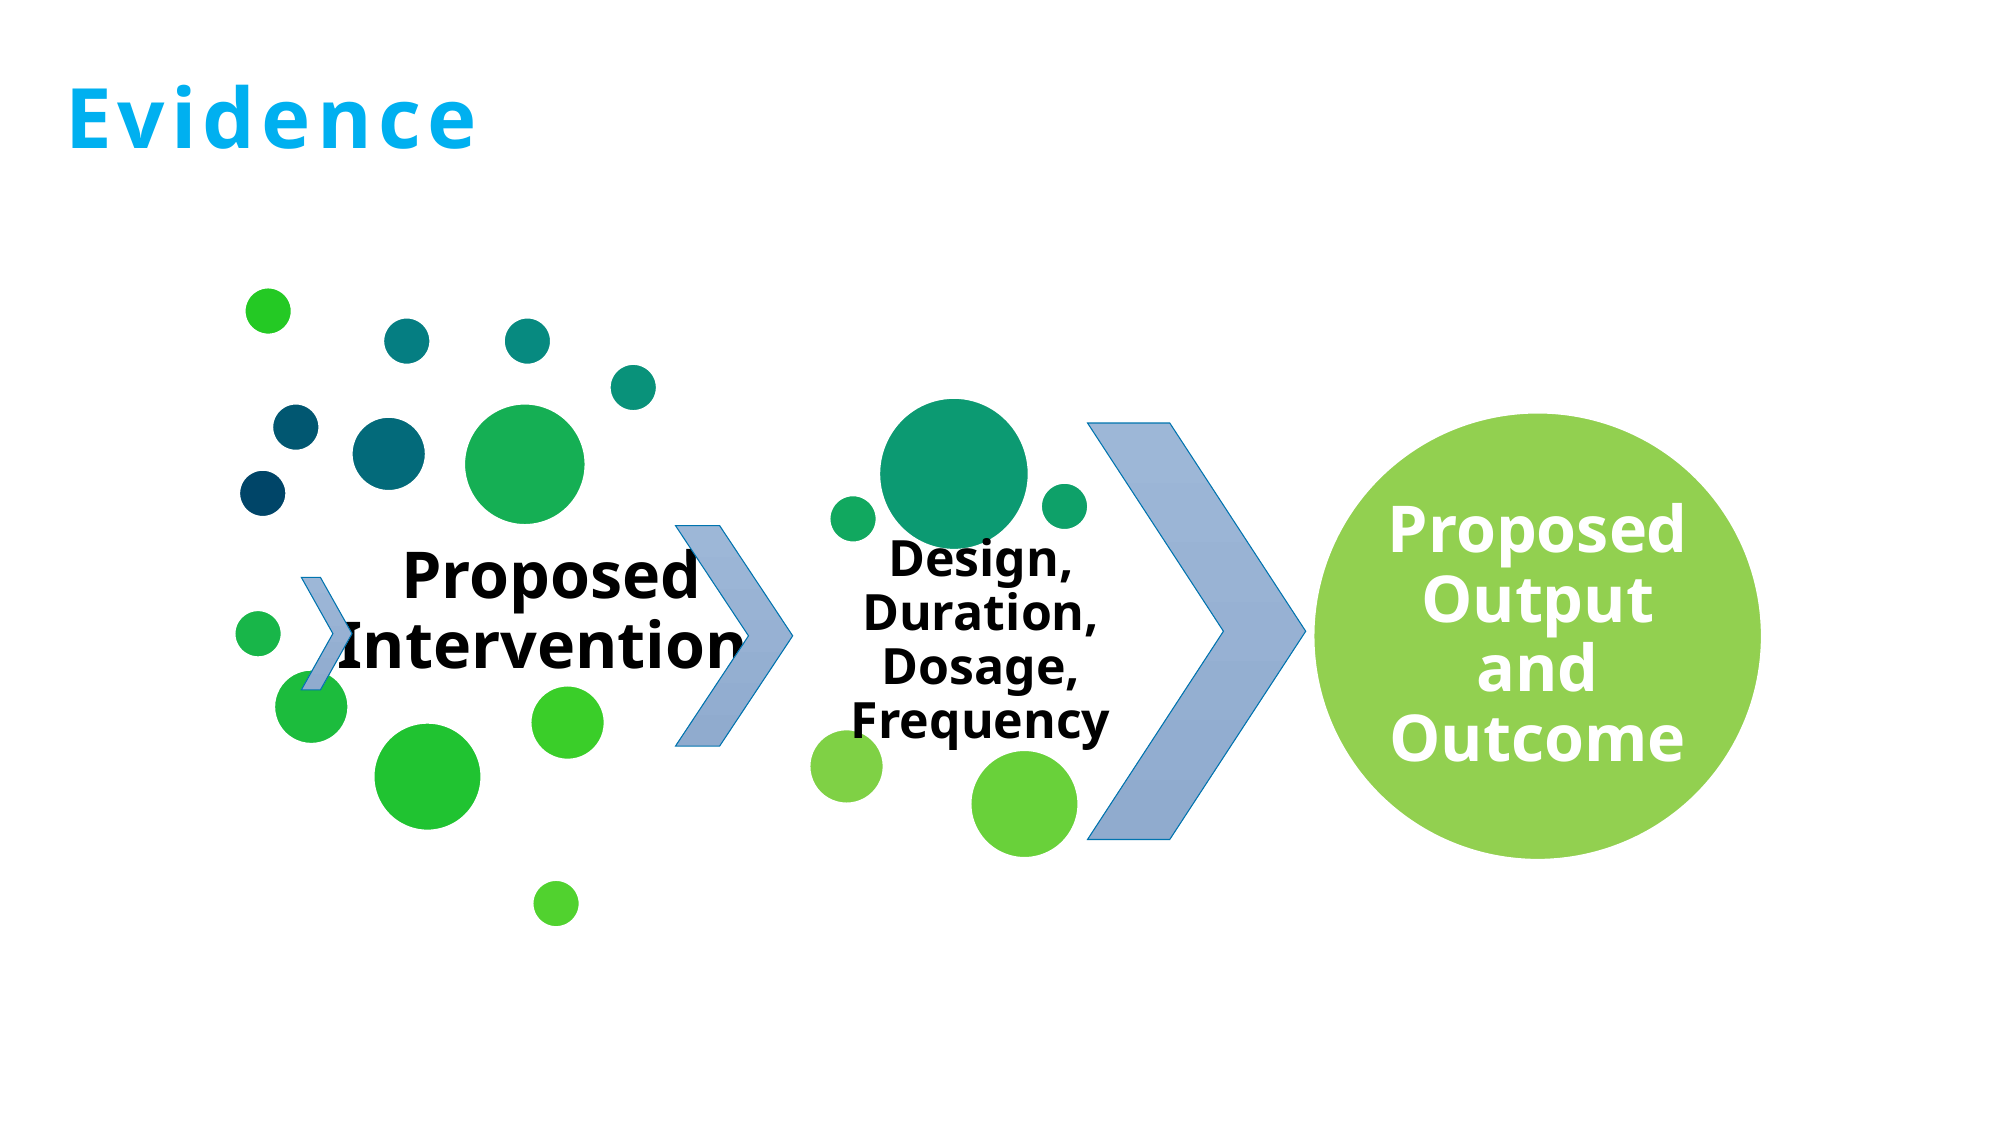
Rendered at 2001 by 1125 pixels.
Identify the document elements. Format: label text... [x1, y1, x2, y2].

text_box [199, 287, 1762, 938]
title Evidence [50, 68, 1963, 175]
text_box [762, 549, 1199, 725]
